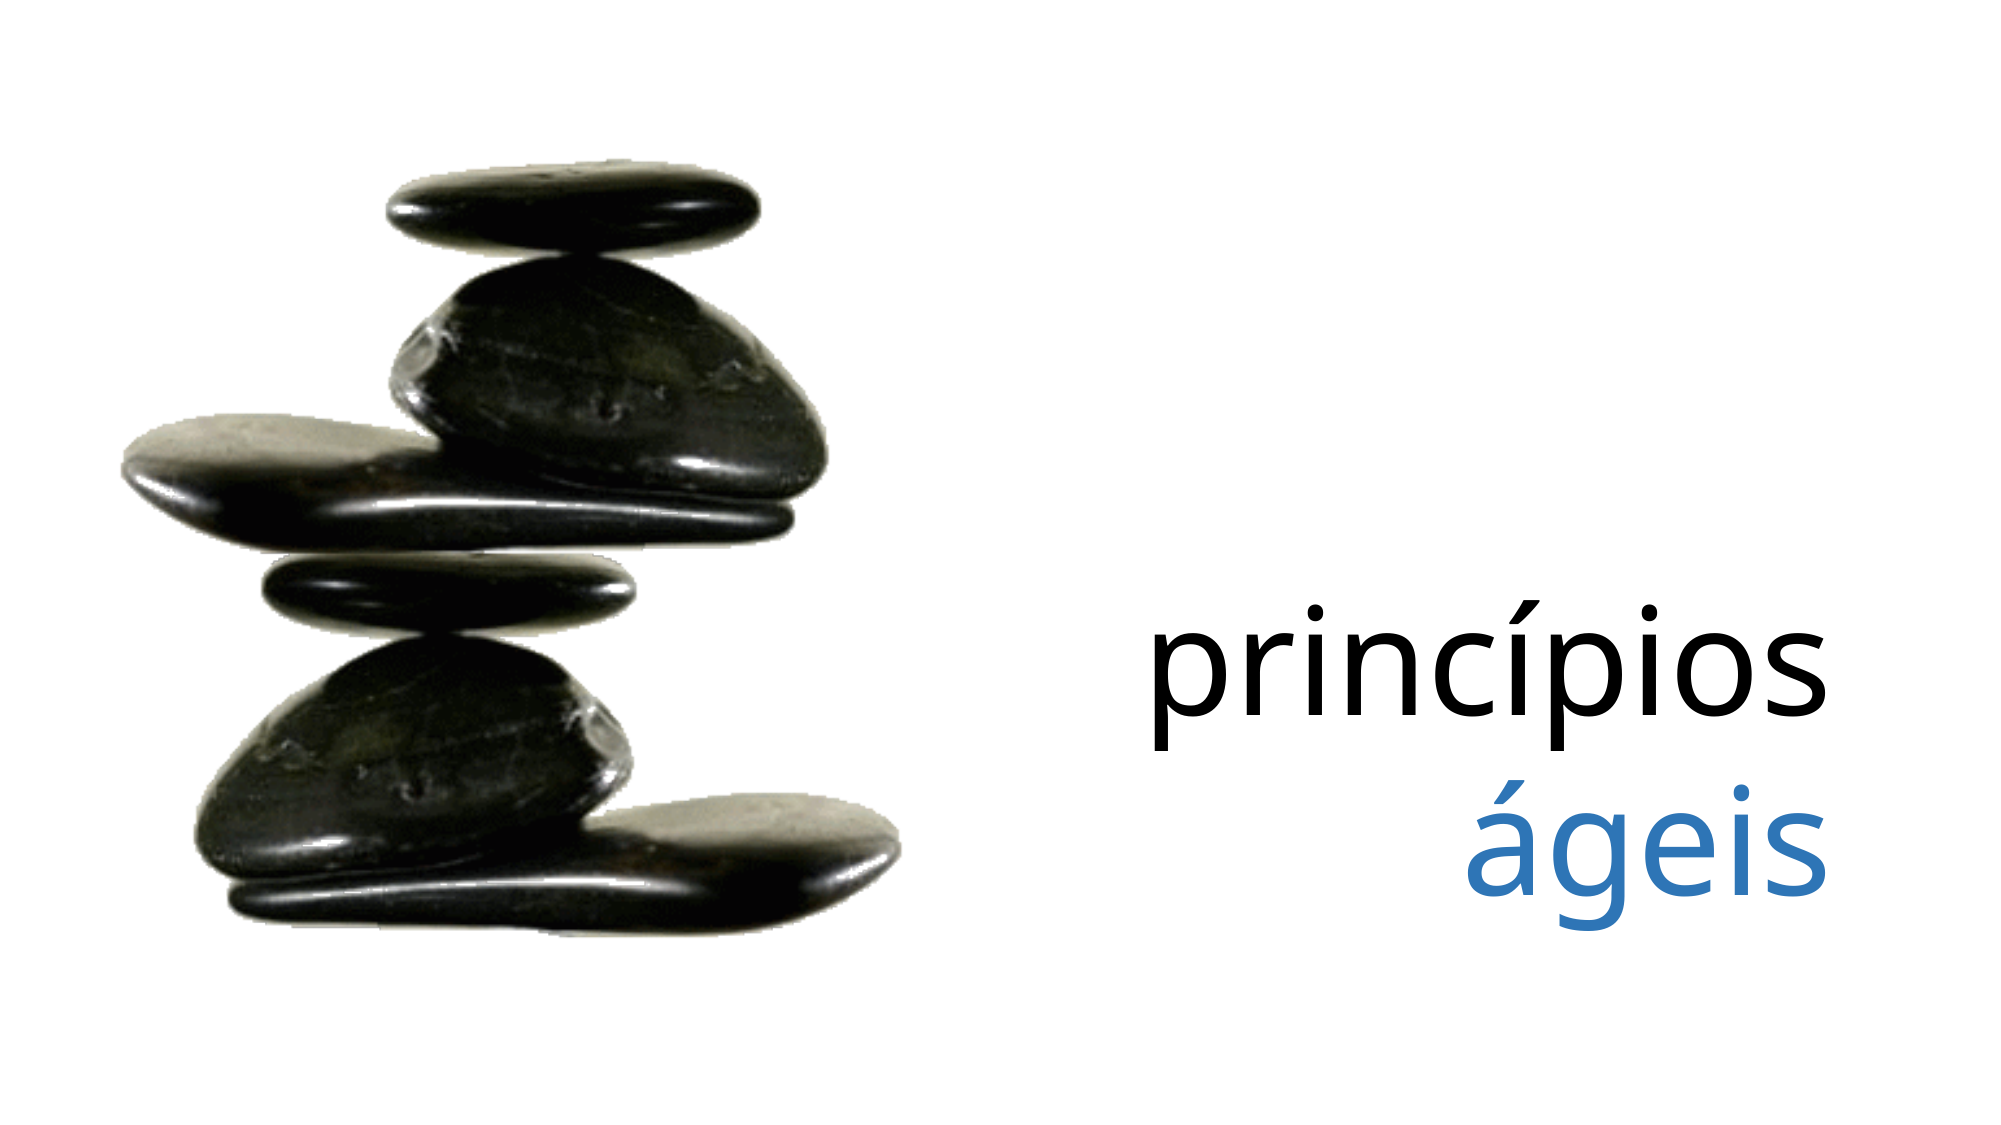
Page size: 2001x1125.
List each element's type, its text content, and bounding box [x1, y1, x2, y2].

picture [103, 128, 921, 988]
text_box princípios ágeis [1127, 558, 1848, 933]
